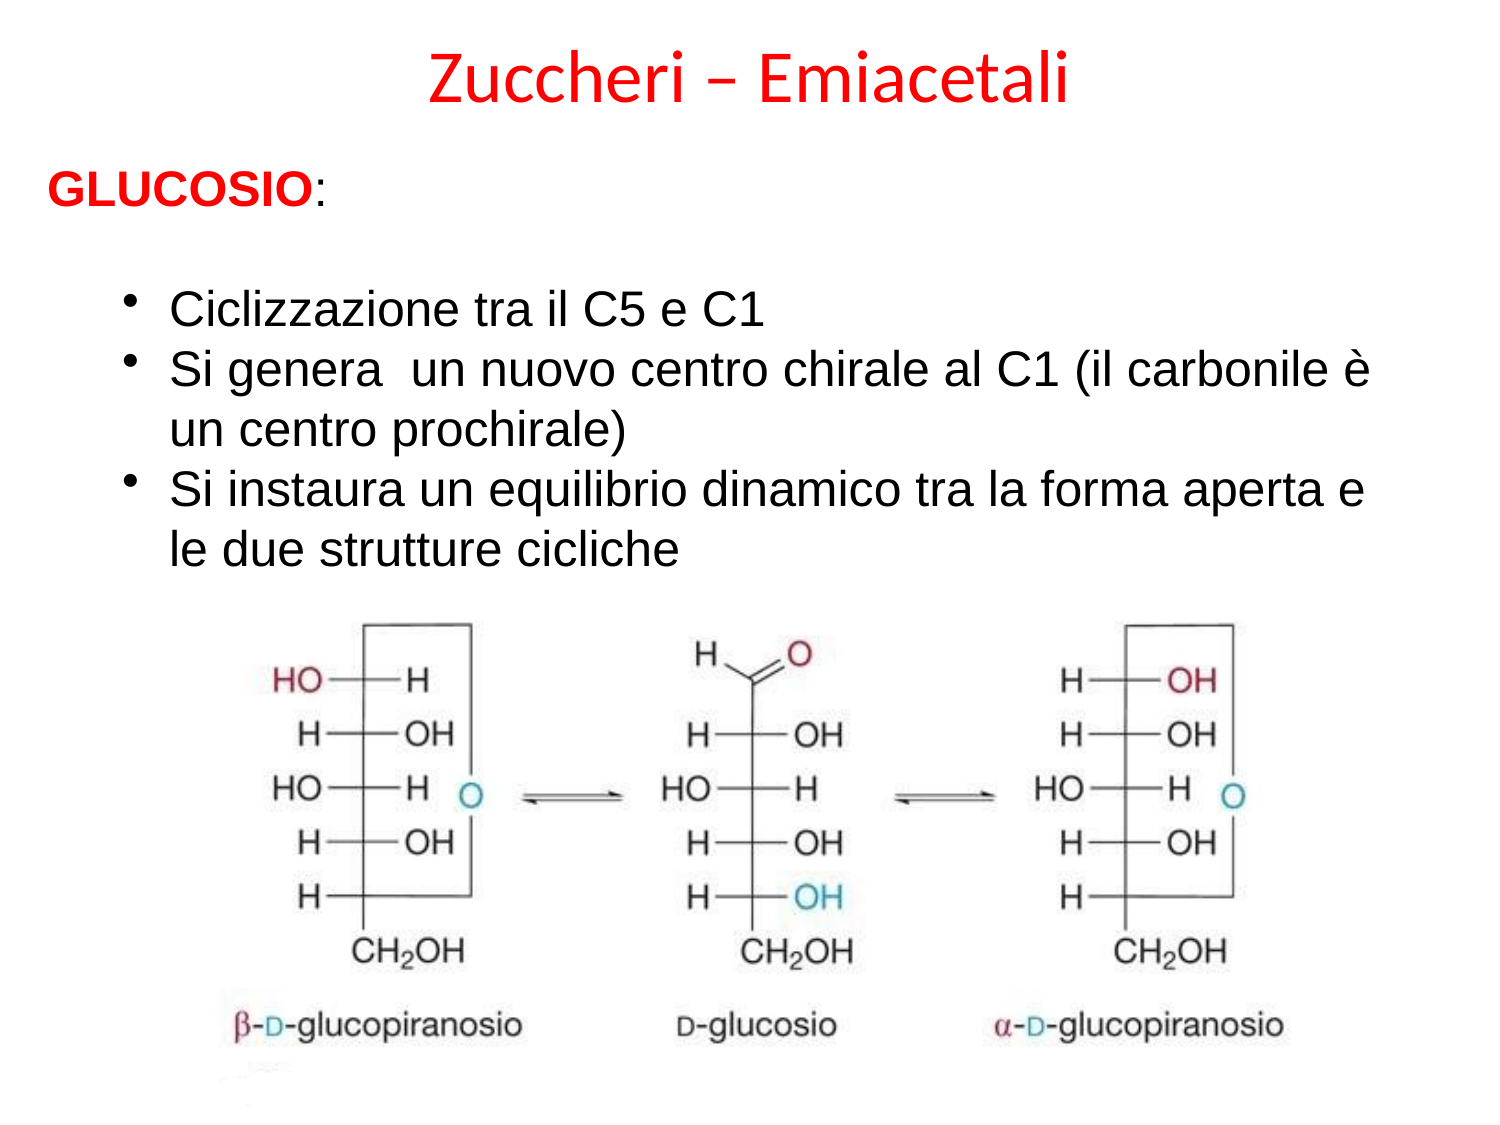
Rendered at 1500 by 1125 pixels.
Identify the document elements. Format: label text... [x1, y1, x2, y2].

text_box GLUCOSIO: Ciclizzazione tra il C5 e C1 Si genera un nuovo centro chirale al C1 (il carbonile è un centro prochirale) Si instaura un equilibrio dinamico tra la forma aperta e le due strutture cicliche [32, 148, 1421, 764]
picture [194, 616, 1306, 1107]
text_box Zuccheri – Emiacetali [74, 20, 1425, 209]
